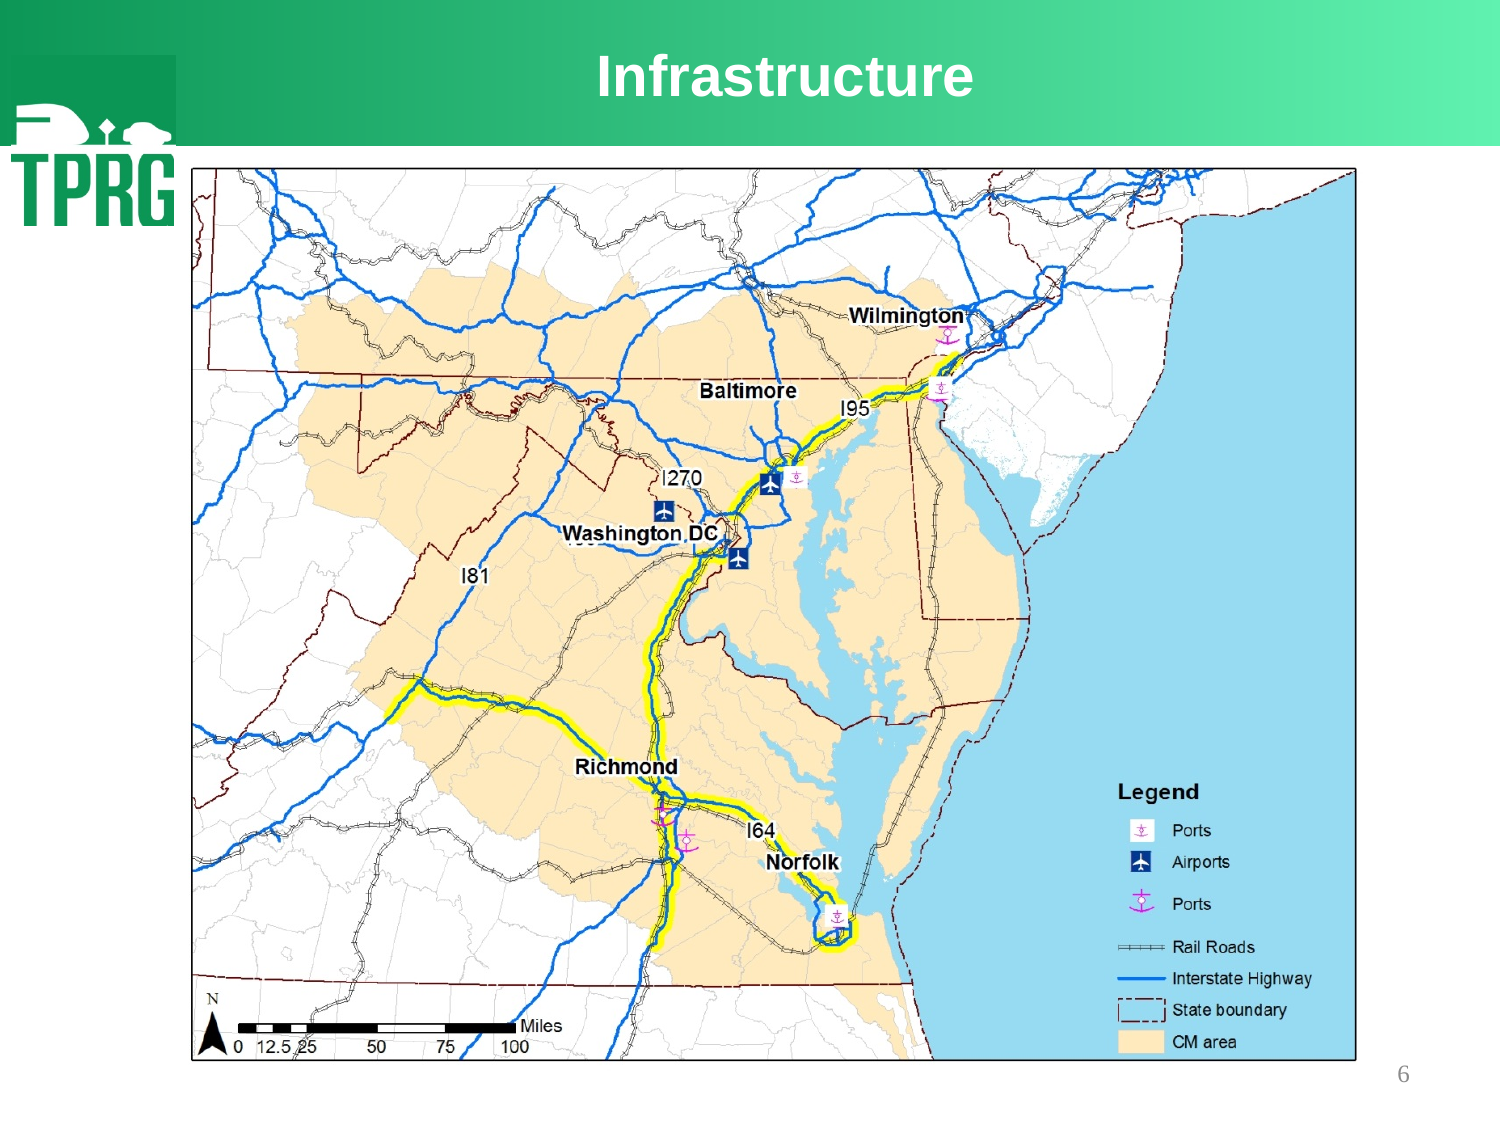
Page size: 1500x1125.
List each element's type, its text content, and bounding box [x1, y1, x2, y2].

slide_number 6 [1074, 1042, 1425, 1103]
title Infrastructure [121, 13, 1452, 133]
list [174, 149, 1376, 1078]
picture [11, 55, 176, 226]
